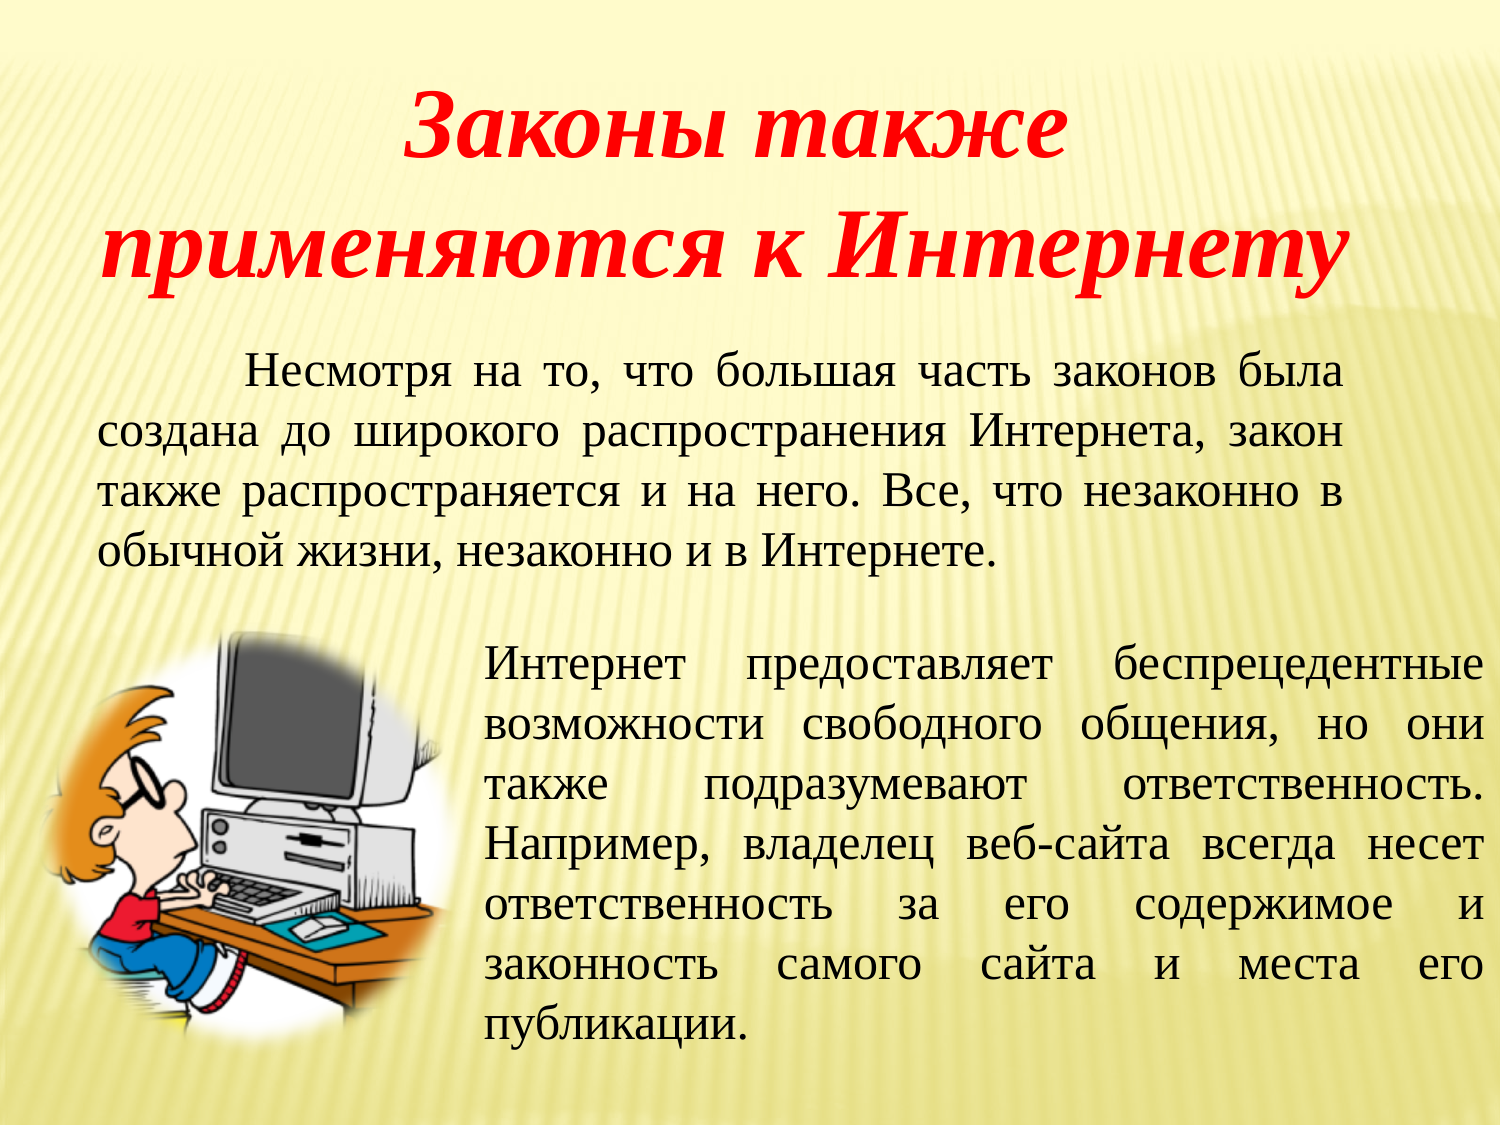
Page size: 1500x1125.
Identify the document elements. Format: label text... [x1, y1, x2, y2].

text_box Интернет предоставляет беспрецедентные возможности свободного общения, но они также подразумевают ответственность. Например, владелец веб-сайта всегда несет ответственность за его содержимое и законность самого сайта и места его публикации. [477, 621, 1500, 1057]
text_box Законы также применяются к Интернету [70, 50, 1407, 305]
text_box Несмотря на то, что большая часть законов была создана до широкого распространения Интернета, закон также распространяется и на него. Все, что незаконно в обычной жизни, незаконно и в Интернете. [81, 329, 1360, 585]
picture [34, 620, 475, 1059]
